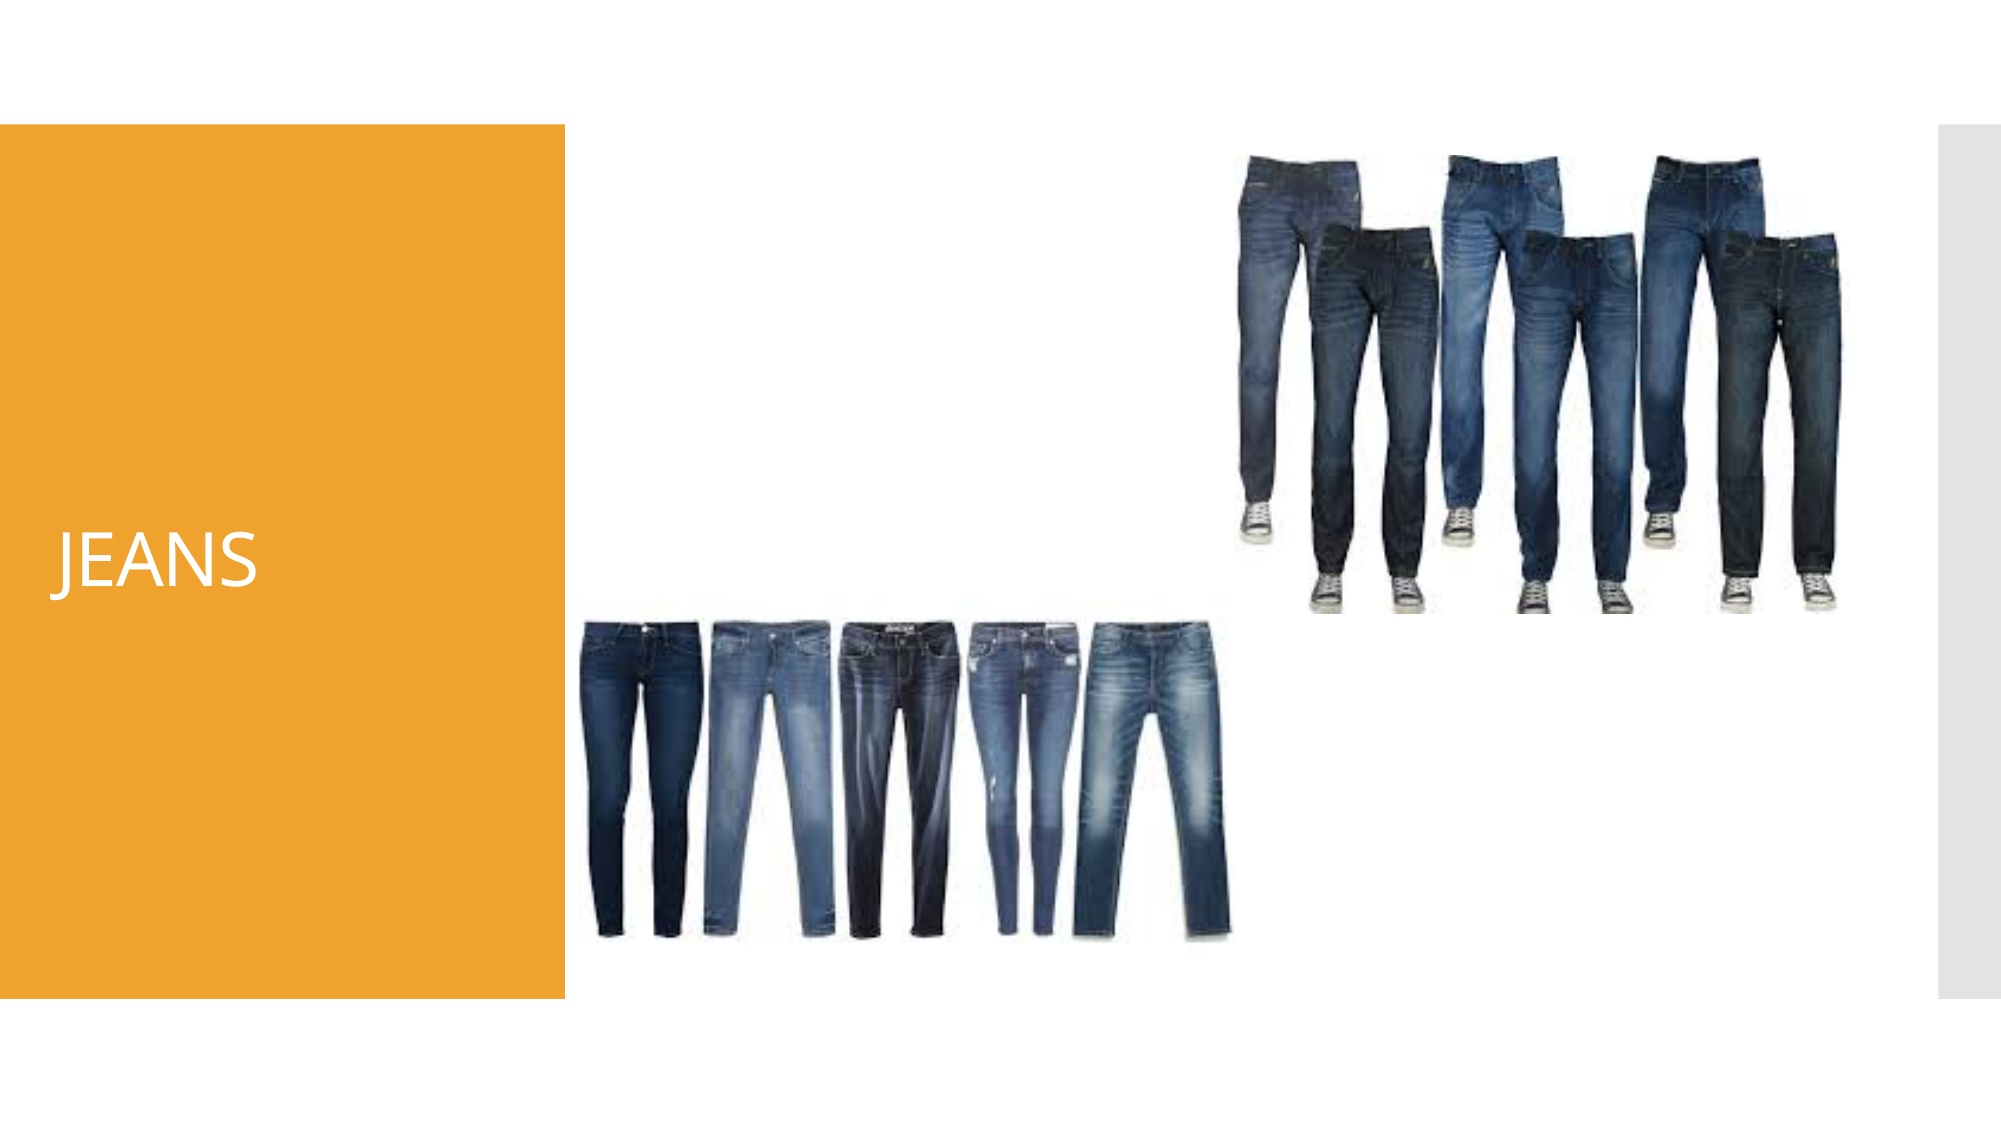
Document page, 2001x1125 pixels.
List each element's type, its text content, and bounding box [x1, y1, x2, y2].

title JEANS [41, 184, 525, 940]
picture [578, 561, 1235, 999]
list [1233, 155, 1849, 615]
